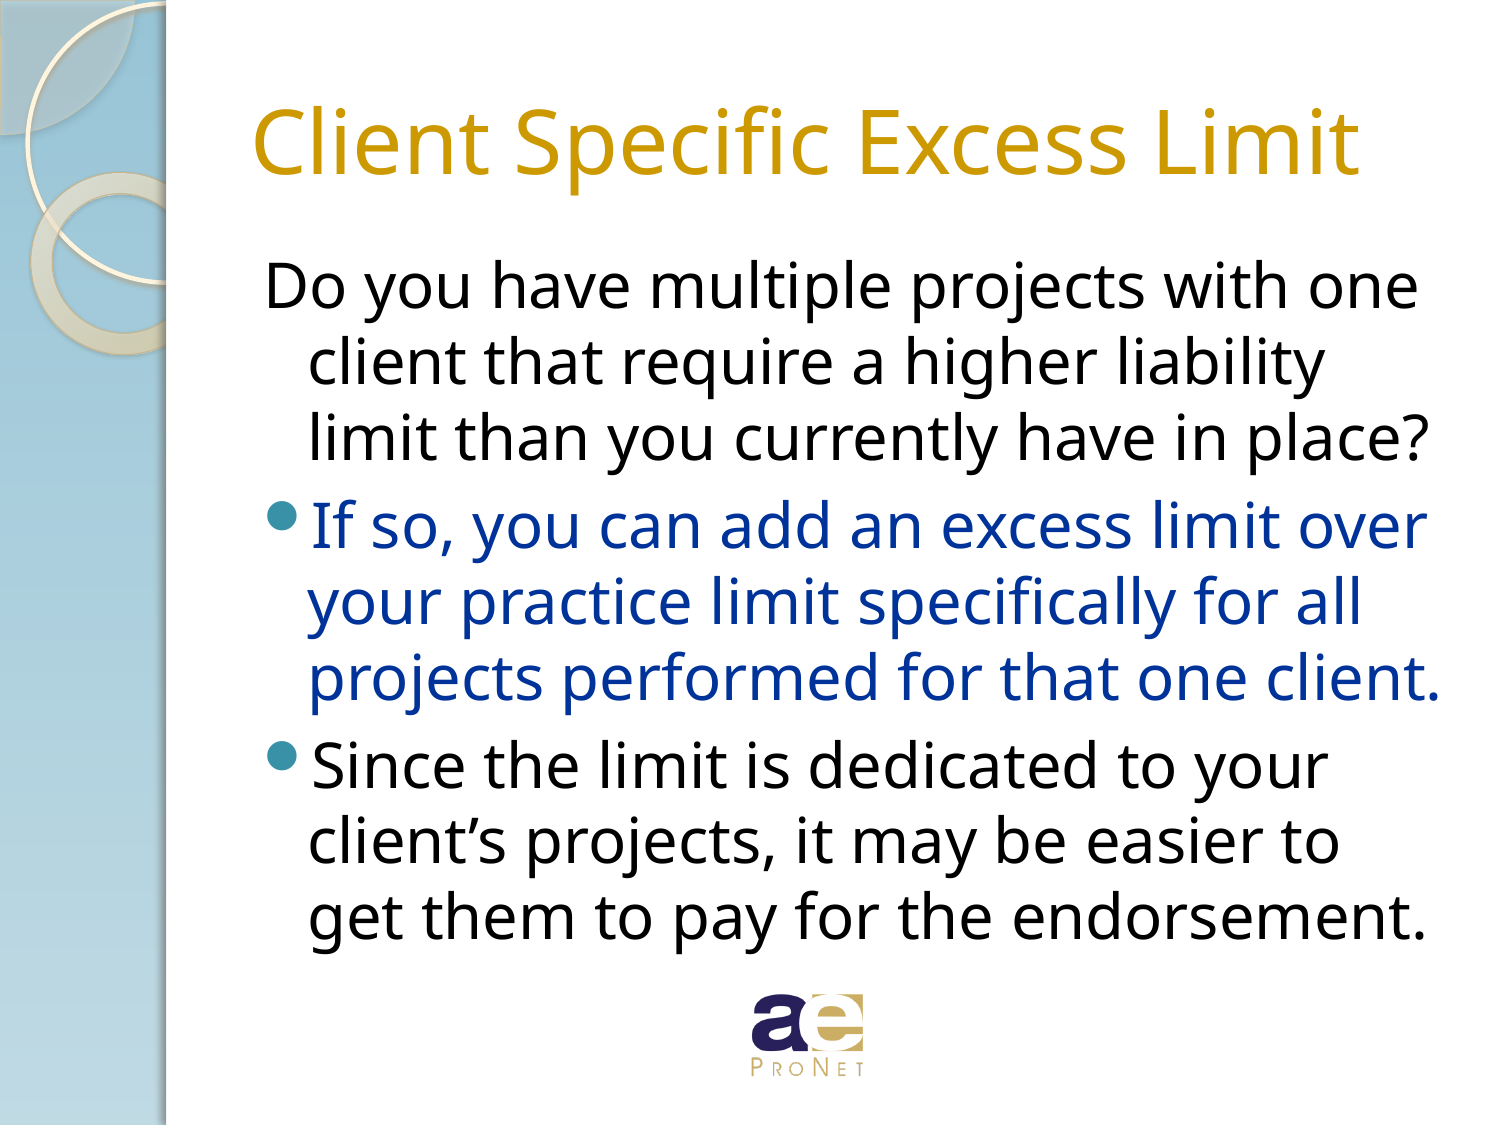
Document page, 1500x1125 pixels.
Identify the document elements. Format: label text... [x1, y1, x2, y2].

title Client Specific Excess Limit [235, 45, 1466, 233]
list Do you have multiple projects with one client that require a higher liability limit than you currently have in place? If so, you can add an excess limit over your practice limit specifically for all projects performed for that one client. Since the limit is dedicated to your client’s projects, it may be easier to get them to pay for the endorsement. [235, 237, 1466, 1025]
picture [749, 993, 863, 1082]
